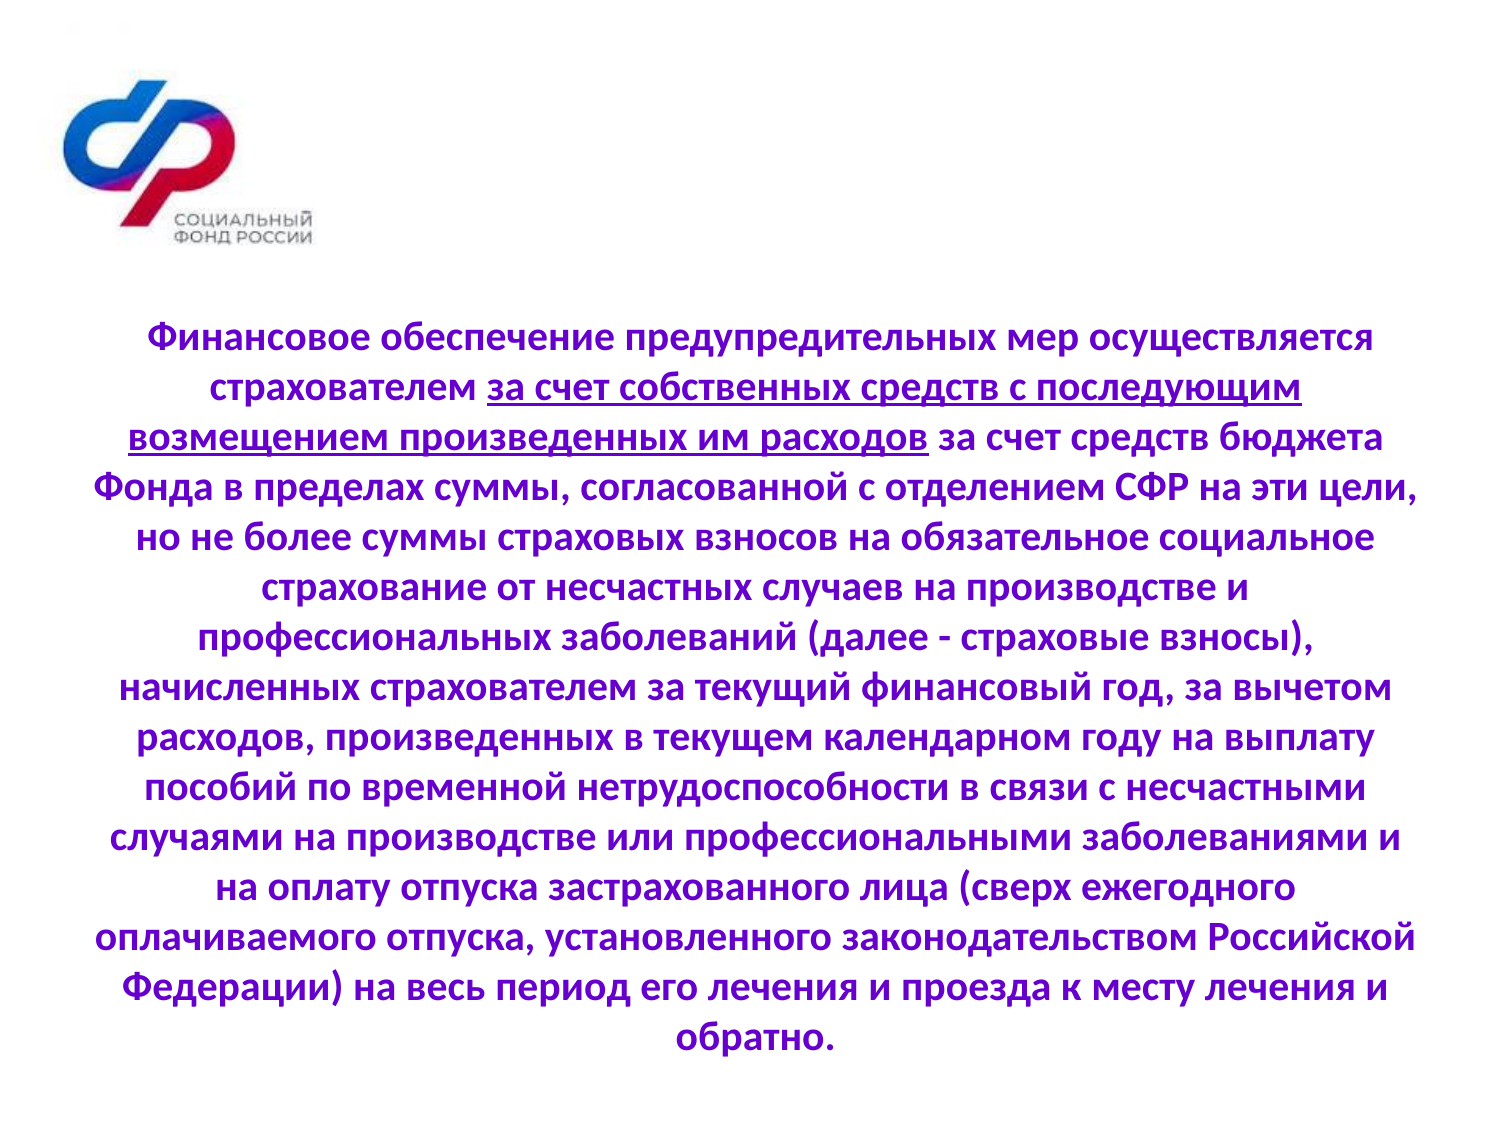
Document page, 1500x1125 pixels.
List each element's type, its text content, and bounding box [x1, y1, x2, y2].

text_box [35, 855, 1465, 916]
picture [17, 19, 318, 302]
text_box Финансовое обеспечение предупредительных мер осуществляется страхователем за счет собственных средств с последующим возмещением произведенных им расходов за счет средств бюджета Фонда в пределах суммы, согласованной с отделением СФР на эти цели, но не более суммы страховых взносов на обязательное социальное страхование от несчастных случаев на производстве и профессиональных заболеваний (далее - страховые взносы), начисленных страхователем за текущий финансовый год, за вычетом расходов, произведенных в текущем календарном году на выплату пособий по временной нетрудоспособности в связи с несчастными случаями на производстве или профессиональными заболеваниями и на оплату отпуска застрахованного лица (сверх ежегодного оплачиваемого отпуска, установленного законодательством Российской Федерации) на весь период его лечения и проезда к месту лечения и обратно. [76, 301, 1436, 855]
text_box Финансовое обеспечение предупредительных мер осуществляется страхователем за счет собственных средств с последующим возмещением произведенных им расходов за счет средств бюджета Фонда в пределах суммы, согласованной с отделением СФР на эти цели, но не более суммы страховых взносов на обязательное социальное страхование от несчастных случаев на производстве и профессиональных заболеваний (далее - страховые взносы), начисленных страхователем за текущий финансовый год, за вычетом расходов, произведенных в текущем календарном году на выплату пособий по временной нетрудоспособности в связи с несчастными случаями на производстве или профессиональными заболеваниями и на оплату отпуска застрахованного лица (сверх ежегодного оплачиваемого отпуска, установленного законодательством Российской Федерации) на весь период его лечения и проезда к месту лечения и обратно. [76, 916, 1436, 1117]
